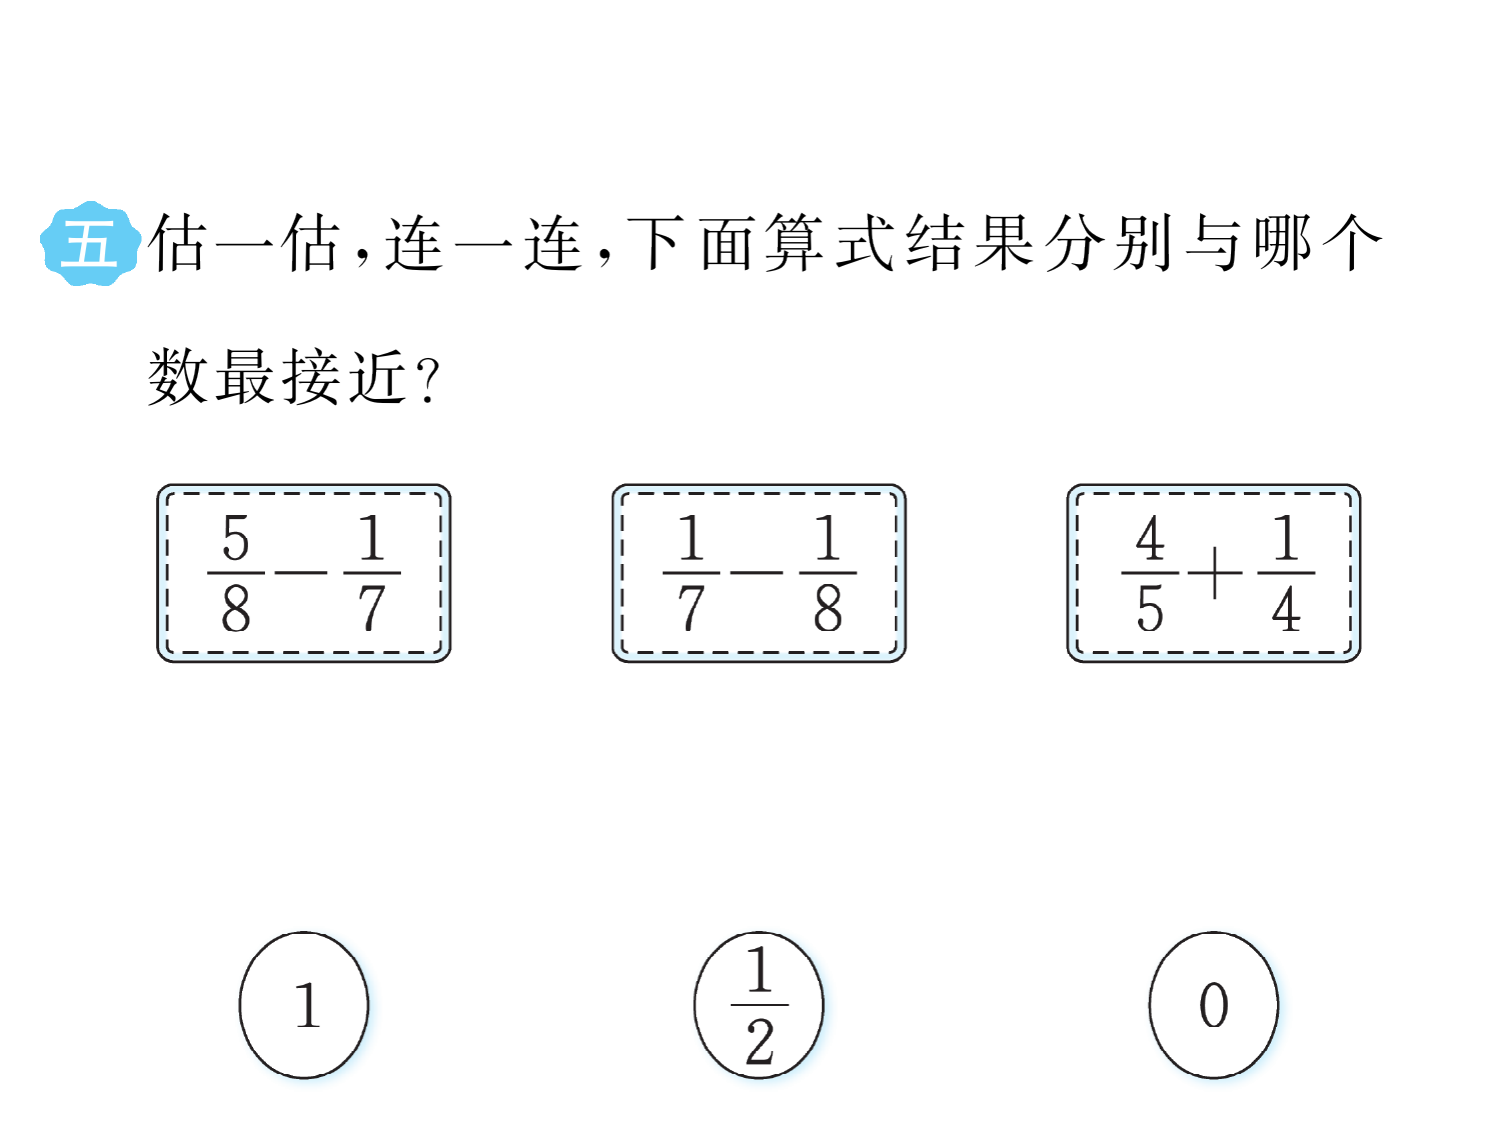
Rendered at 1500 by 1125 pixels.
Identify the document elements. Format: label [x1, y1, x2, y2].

picture [35, 177, 1427, 1122]
